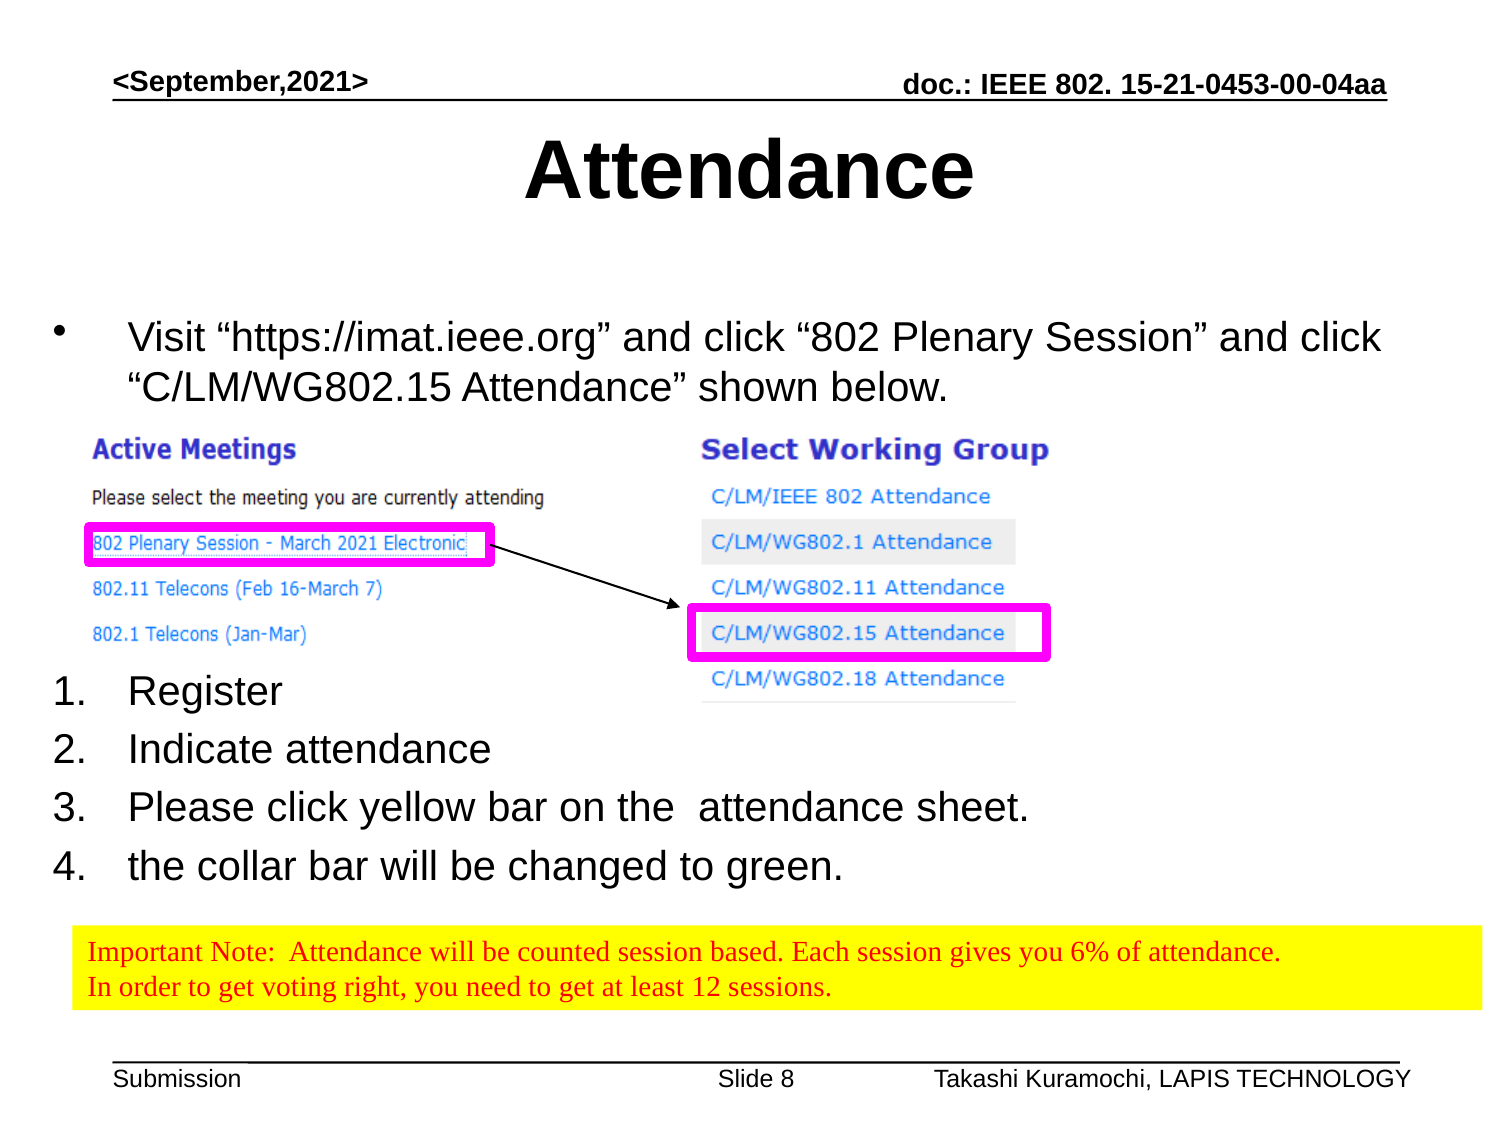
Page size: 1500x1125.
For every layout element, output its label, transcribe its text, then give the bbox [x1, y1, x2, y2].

slide_number Slide 8 [712, 1062, 800, 1093]
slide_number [112, 62, 375, 98]
picture [76, 420, 1128, 703]
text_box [489, 544, 681, 608]
text_box Important Note: Attendance will be counted session based. Each session gives you 6% of attendance. In order to get voting right, you need to get at least 12 sessions. [72, 925, 1483, 1011]
footer Takashi Kuramochi, LAPIS TECHNOLOGY [820, 1062, 1413, 1125]
title Attendance [112, 112, 1388, 218]
list Visit “https://imat.ieee.org” and click “802 Plenary Session” and click “C/LM/WG802.15 Attendance” shown below. Register Indicate attendance Please click yellow bar on the attendance sheet. the collar bar will be changed to green. [37, 302, 1425, 978]
